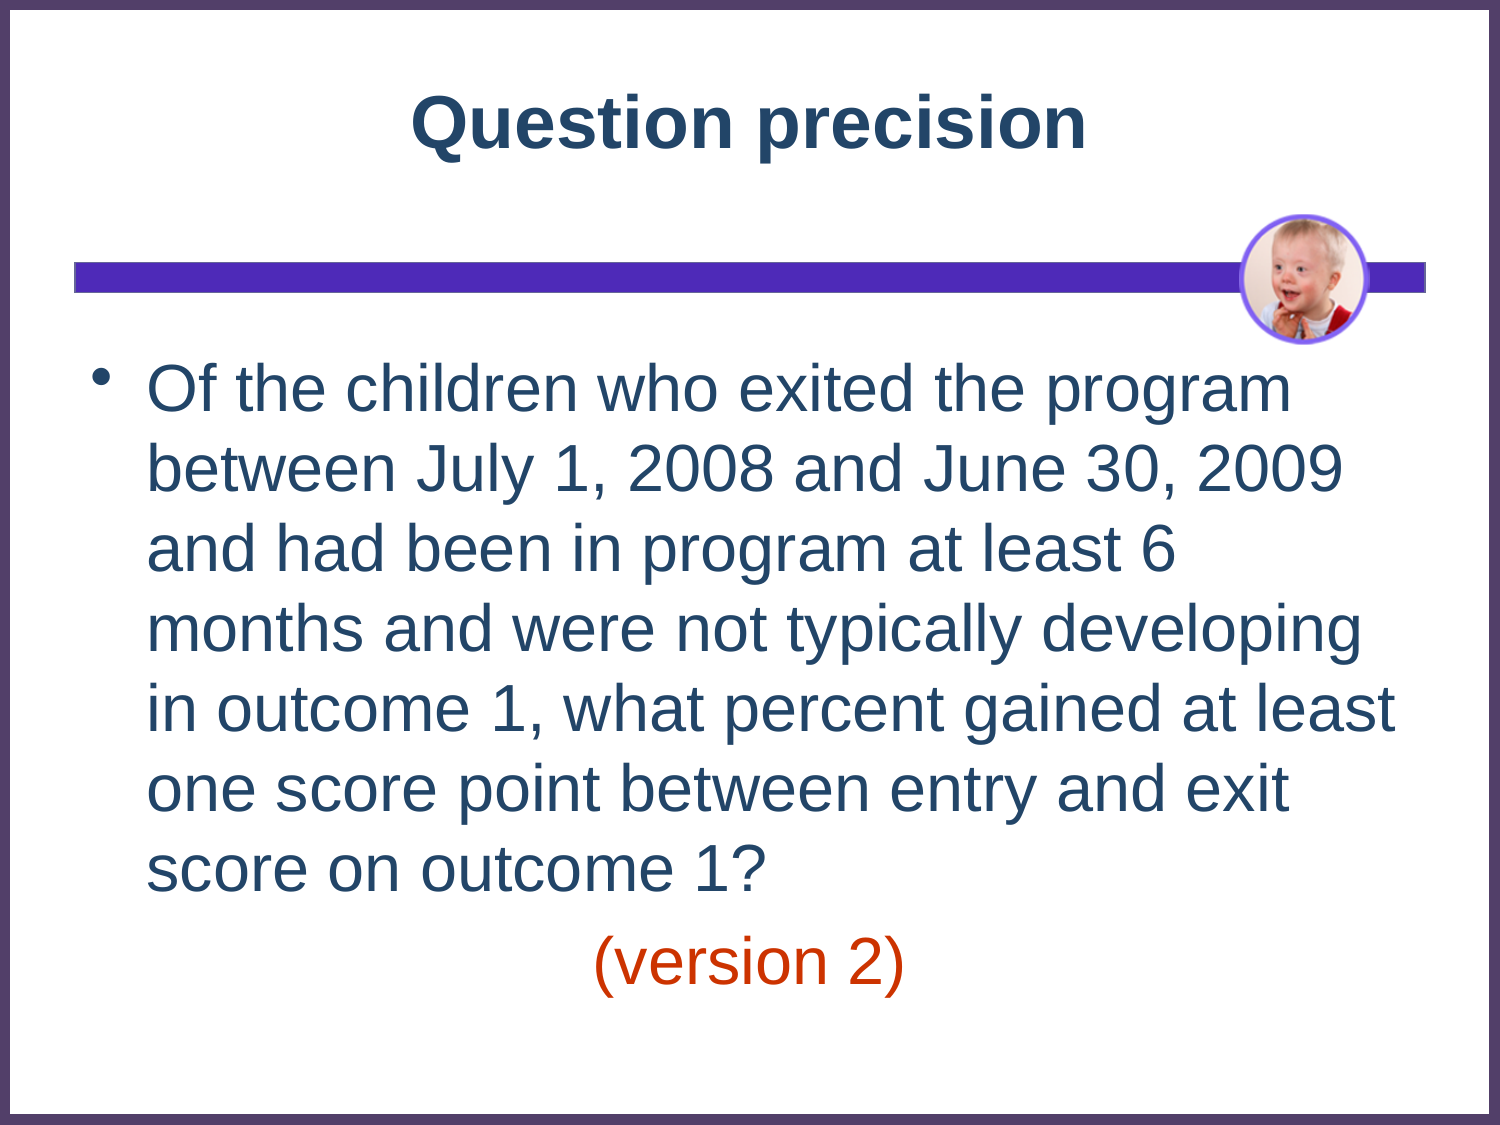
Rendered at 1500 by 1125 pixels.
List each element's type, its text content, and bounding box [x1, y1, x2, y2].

list Of the children who exited the program between July 1, 2008 and June 30, 2009 and had been in program at least 6 months and were not typically developing in outcome 1, what percent gained at least one score point between entry and exit score on outcome 1? (version 2) [74, 337, 1426, 1025]
title Question precision [87, 24, 1413, 213]
picture [1237, 213, 1373, 337]
